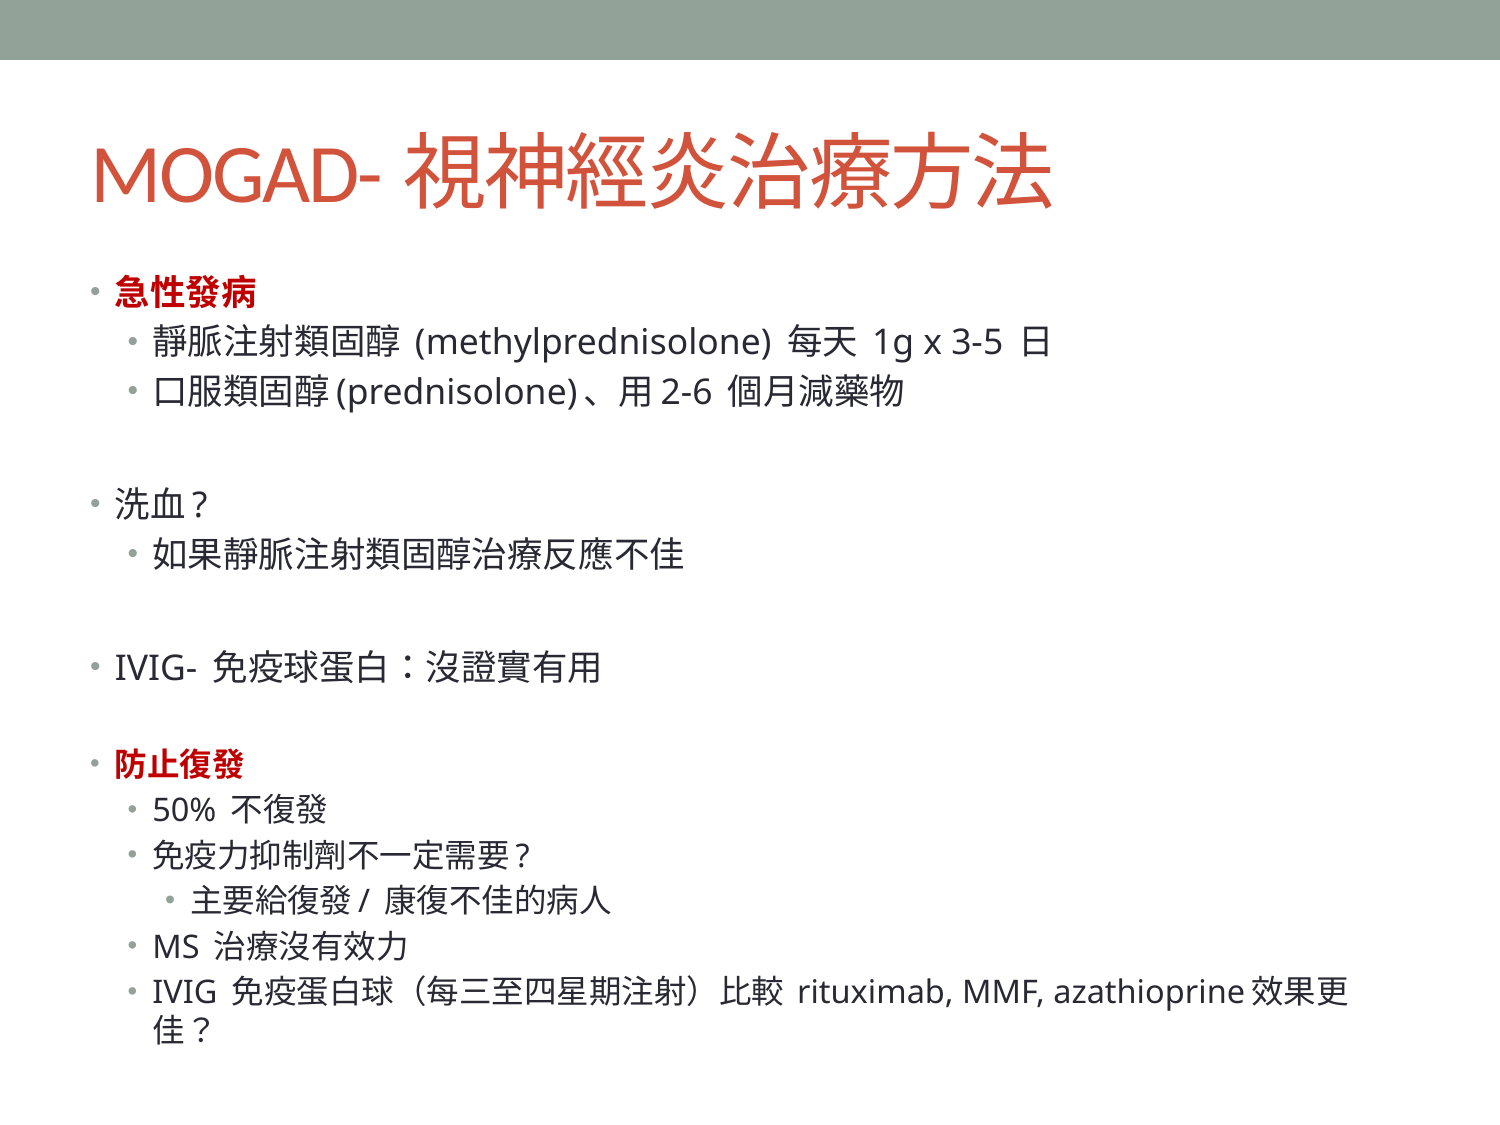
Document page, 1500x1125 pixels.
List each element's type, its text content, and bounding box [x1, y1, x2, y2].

list 急性發病 靜脈注射類固醇 (methylprednisolone) 每天 1g x 3-5 日 口服類固醇(prednisolone)、用2-6 個月減藥物 洗血? 如果靜脈注射類固醇治療反應不佳 IVIG- 免疫球蛋白：沒證實有用 防止復發 50% 不復發 免疫力抑制劑不一定需要? 主要給復發/ 康復不佳的病人 MS 治療沒有效力 IVIG 免疫蛋白球（每三至四星期注射）比較 rituximab, MMF, azathioprine效果更佳？ [75, 262, 1425, 1063]
title MOGAD-視神經炎治療方法 [75, 87, 1425, 250]
